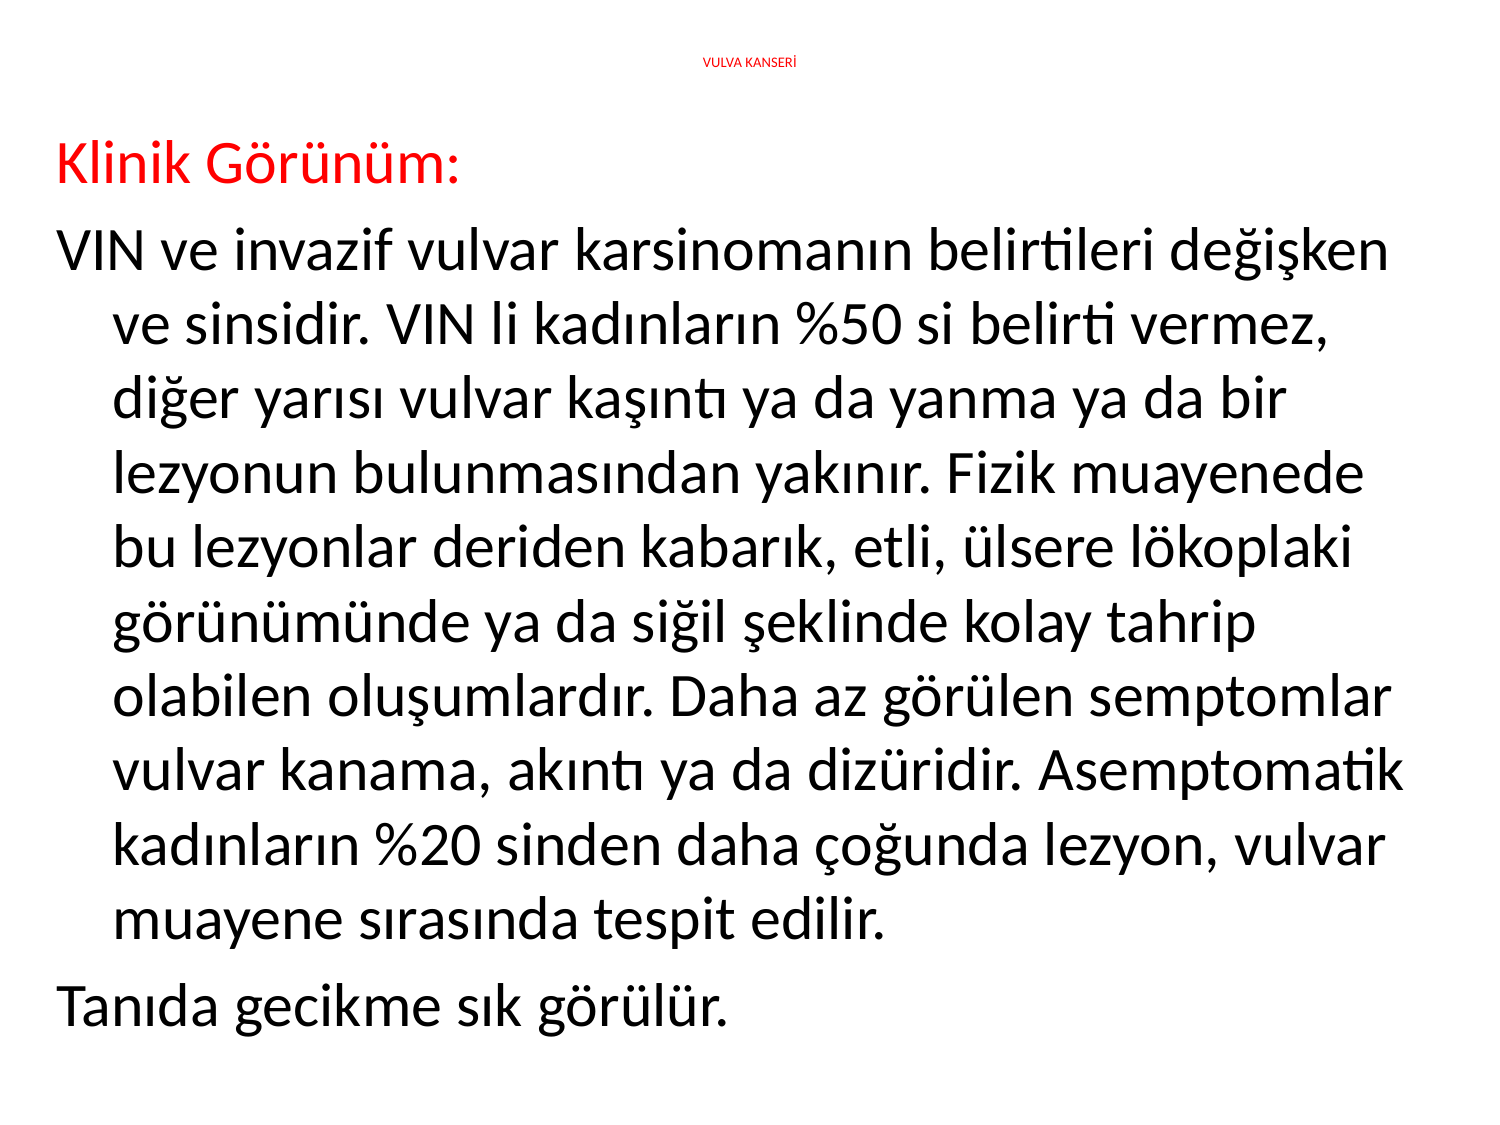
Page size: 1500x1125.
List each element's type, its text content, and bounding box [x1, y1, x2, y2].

title VULVA KANSERİ [75, 45, 1425, 79]
list Klinik Görünüm: VIN ve invazif vulvar karsinomanın belirtileri değişken ve sinsidir. VIN li kadınların %50 si belirti vermez, diğer yarısı vulvar kaşıntı ya da yanma ya da bir lezyonun bulunmasından yakınır. Fizik muayenede bu lezyonlar deriden kabarık, etli, ülsere lökoplaki görünümünde ya da siğil şeklinde kolay tahrip olabilen oluşumlardır. Daha az görülen semptomlar vulvar kanama, akıntı ya da dizüridir. Asemptomatik kadınların %20 sinden daha çoğunda lezyon, vulvar muayene sırasında tespit edilir. Tanıda gecikme sık görülür. [41, 113, 1459, 1059]
